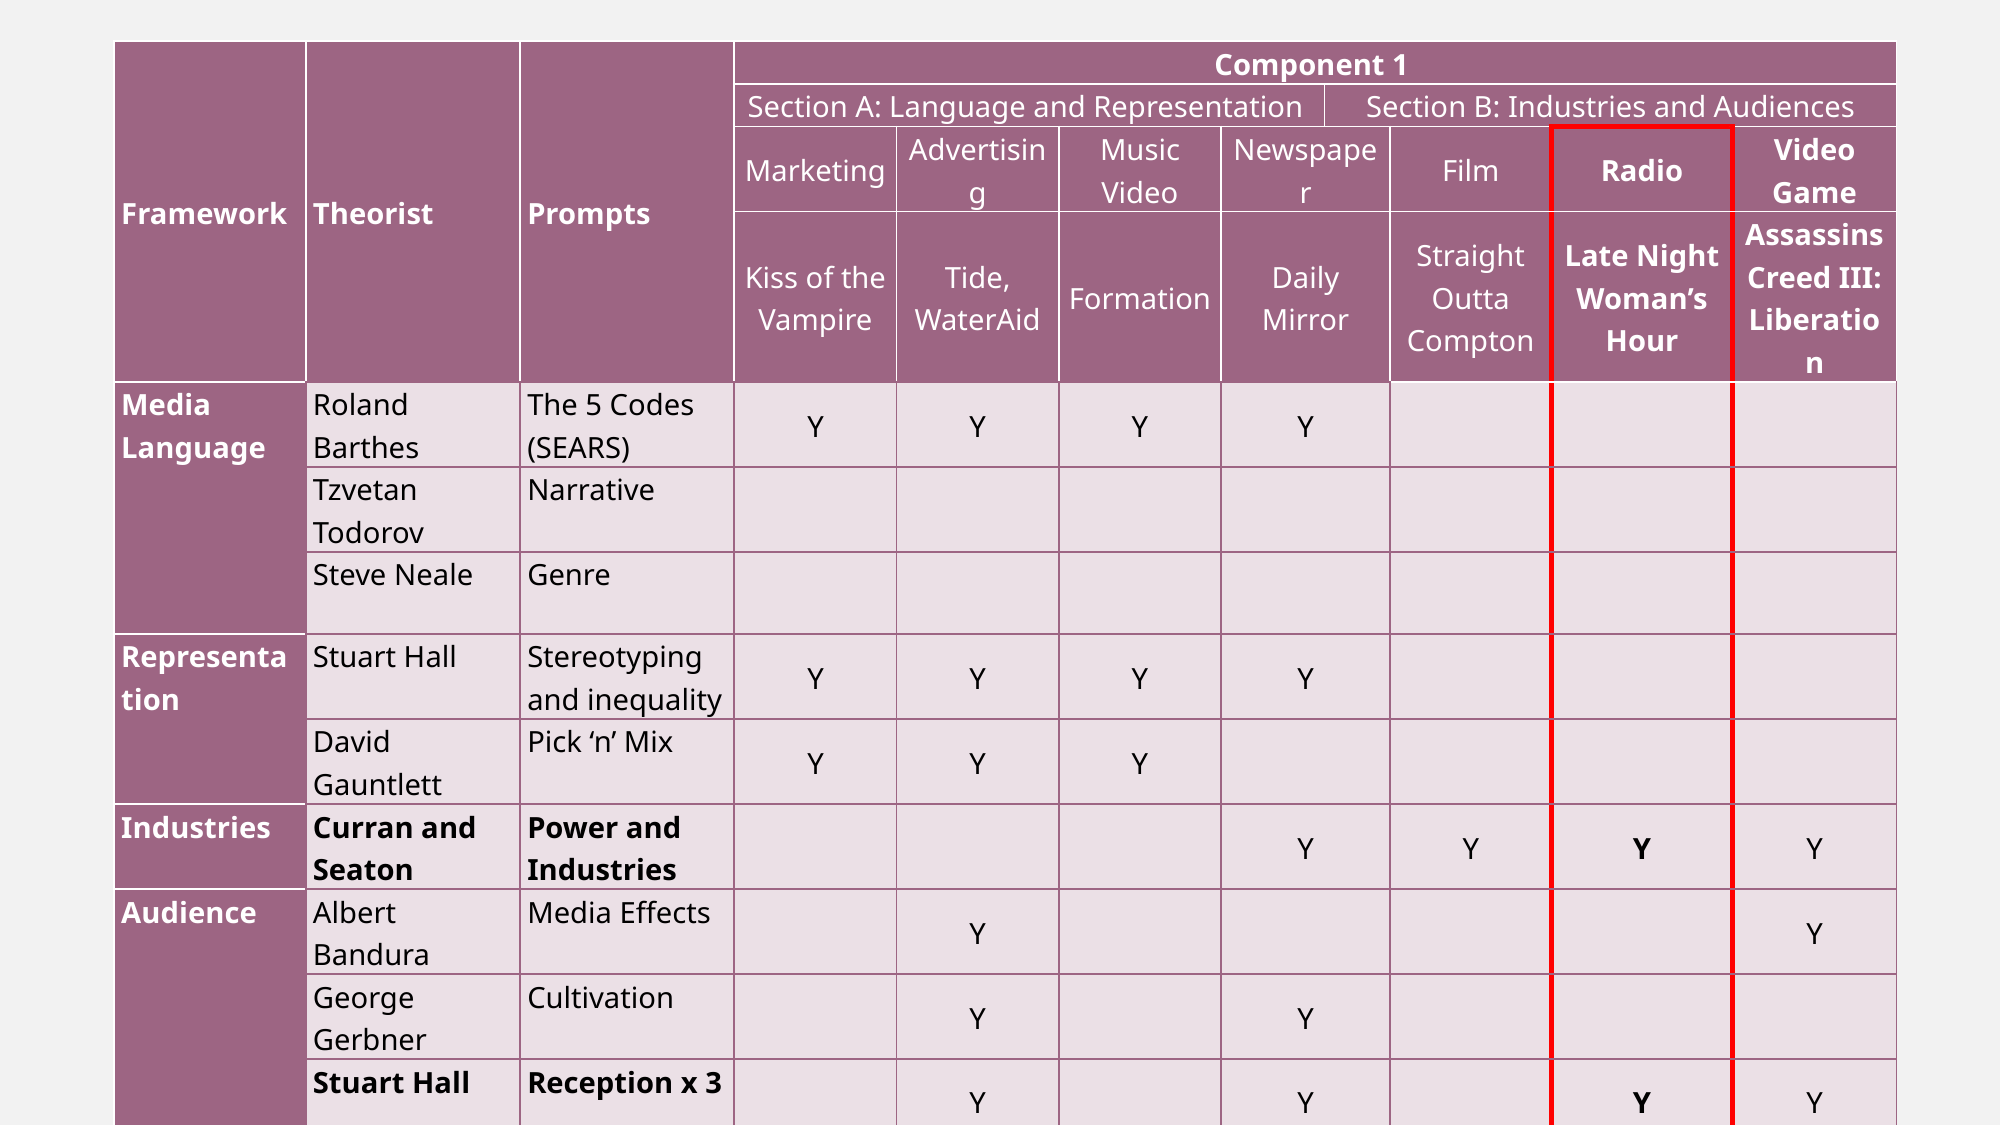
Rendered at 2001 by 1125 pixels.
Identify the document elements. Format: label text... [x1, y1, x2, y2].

table_cell Industries [115, 805, 305, 888]
table_cell [1554, 553, 1730, 633]
table_cell Radio­ [1554, 129, 1730, 211]
table_cell [1222, 720, 1389, 803]
table_cell [1554, 975, 1730, 1058]
table_cell Tzvetan Todorov [307, 468, 519, 551]
table_cell [1222, 890, 1389, 973]
table_cell Newspaper [1222, 127, 1389, 211]
table_cell Y [735, 635, 896, 718]
table_cell Cultivation [521, 975, 733, 1058]
table_cell Straight Outta Compton [1391, 212, 1549, 381]
table_cell Music Video [1060, 127, 1220, 211]
table_cell Y [1222, 635, 1389, 718]
table_cell [735, 553, 896, 633]
table_cell [1735, 468, 1896, 551]
table_header Theorist [307, 42, 519, 381]
table_cell Genre [521, 553, 733, 633]
table_cell Y [1735, 1060, 1896, 1125]
table_cell [1222, 553, 1389, 633]
table_cell [1391, 553, 1549, 633]
table_cell Assassins Creed III: Liberation [1735, 212, 1896, 381]
table_cell Section A: Language and Representation [735, 85, 1324, 126]
table_cell Curran and Seaton [307, 805, 519, 888]
table_cell [1554, 890, 1730, 973]
table_cell Y [1735, 805, 1896, 888]
table_cell Y [1222, 805, 1389, 888]
table_cell David Gauntlett [307, 720, 519, 803]
table_cell Y [1060, 720, 1220, 803]
table_cell Y [897, 720, 1058, 803]
table_cell [1554, 468, 1730, 551]
table_cell Y [1554, 805, 1730, 888]
table_cell Film [1391, 127, 1549, 211]
table_cell [735, 1060, 896, 1125]
table_cell Tide, WaterAid [897, 212, 1058, 381]
table_cell Media Effects [521, 890, 733, 973]
table_cell [1391, 890, 1549, 973]
table_cell Stuart Hall [307, 1060, 519, 1125]
table_cell [1735, 975, 1896, 1058]
table_cell [1060, 553, 1220, 633]
table_cell Y [897, 383, 1058, 466]
table_cell [1391, 635, 1549, 718]
table_cell Roland Barthes [307, 383, 519, 466]
table_cell [1391, 720, 1549, 803]
table_cell Y [1222, 383, 1389, 466]
table_cell Marketing [735, 127, 896, 211]
table_cell [1391, 383, 1549, 466]
table_cell [1735, 635, 1896, 718]
table_cell Stuart Hall [307, 635, 519, 718]
table_cell Kiss of the Vampire [735, 212, 896, 381]
table_cell [897, 468, 1058, 551]
table_cell Advertising [897, 127, 1058, 211]
table_cell Y [897, 890, 1058, 973]
table_cell [1222, 468, 1389, 551]
table_cell [1060, 975, 1220, 1058]
table_cell Reception x 3 [521, 1060, 733, 1125]
table_cell Stereotyping and inequality [521, 635, 733, 718]
table_cell [1554, 720, 1730, 803]
table_cell Late Night Woman’s Hour [1554, 212, 1730, 381]
table_cell [735, 468, 896, 551]
table_cell [897, 805, 1058, 888]
table_cell [1735, 720, 1896, 803]
table_cell Y [735, 383, 896, 466]
table_cell [735, 805, 896, 888]
table_cell Y [1222, 975, 1389, 1058]
table_cell [1391, 1060, 1549, 1125]
table_cell Y [1222, 1060, 1389, 1125]
table_cell Y [1554, 1060, 1730, 1125]
table_cell Audience [115, 890, 305, 1125]
table_header Prompts [521, 42, 733, 381]
table_cell [897, 553, 1058, 633]
table_cell The 5 Codes (SEARS) [521, 383, 733, 466]
table_cell Formation [1060, 212, 1220, 381]
table_cell Video Game [1735, 127, 1896, 211]
table_cell Albert Bandura [307, 890, 519, 973]
table_cell [1060, 1060, 1220, 1125]
table_cell Y [1735, 890, 1896, 973]
table_cell Y [897, 635, 1058, 718]
table_cell [1391, 468, 1549, 551]
table_cell [1060, 468, 1220, 551]
table_cell Representa tion [115, 635, 305, 803]
table_cell [1554, 635, 1730, 718]
table_cell [1391, 975, 1549, 1058]
table_cell Daily Mirror [1222, 212, 1389, 381]
table_cell Media Language [115, 383, 305, 633]
table_cell Y [1060, 635, 1220, 718]
table_cell [735, 890, 896, 973]
table_cell Steve Neale [307, 553, 519, 633]
table_cell Pick ‘n’ Mix [521, 720, 733, 803]
table_cell Y [1060, 383, 1220, 466]
table_cell Power and Industries [521, 805, 733, 888]
table_header Framework [115, 42, 305, 381]
table_cell Y [897, 1060, 1058, 1125]
table_cell [735, 975, 896, 1058]
table_cell [1735, 553, 1896, 633]
table_header Component 1 [735, 42, 1896, 83]
table_cell George Gerbner [307, 975, 519, 1058]
table_cell Narrative [521, 468, 733, 551]
table_cell [1554, 383, 1730, 466]
table_cell Section B: Industries and Audiences [1325, 85, 1896, 126]
table_cell [1060, 805, 1220, 888]
table_cell Y [897, 975, 1058, 1058]
table_cell Y [735, 720, 896, 803]
table_cell [1735, 383, 1896, 466]
table_cell Y [1391, 805, 1549, 888]
table_cell [1060, 890, 1220, 973]
